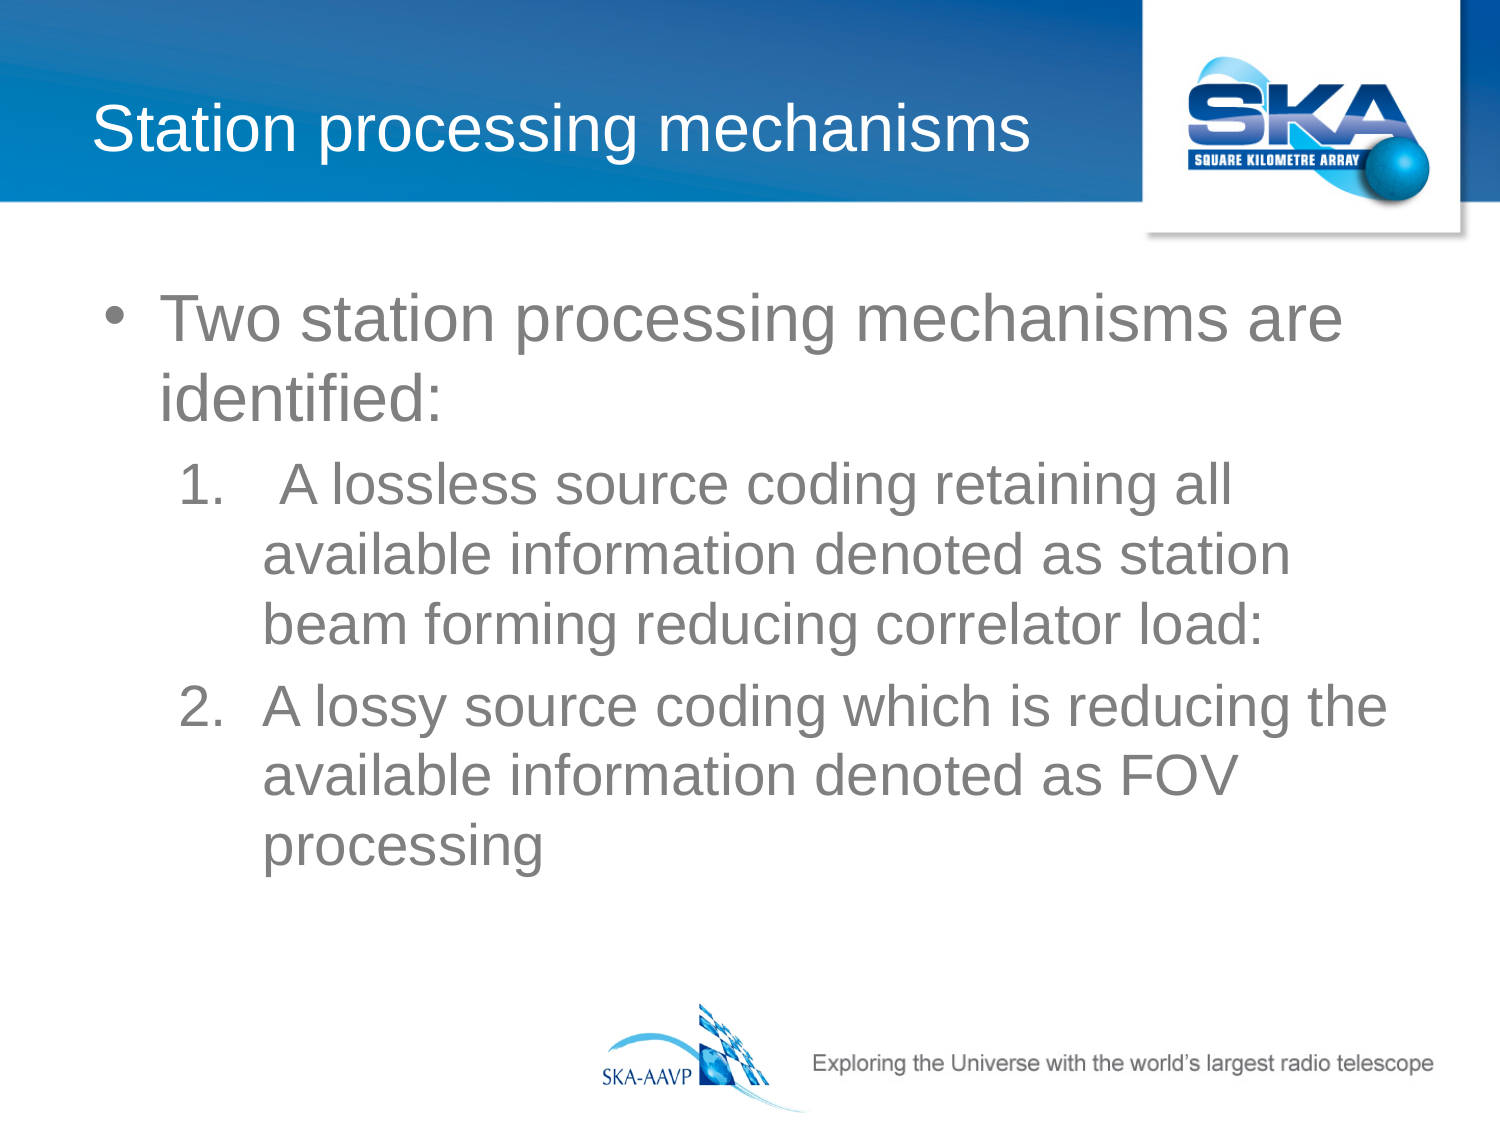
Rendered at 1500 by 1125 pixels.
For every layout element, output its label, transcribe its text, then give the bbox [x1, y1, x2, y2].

picture [0, 0, 1500, 1125]
title Station processing mechanisms [76, 30, 1427, 219]
